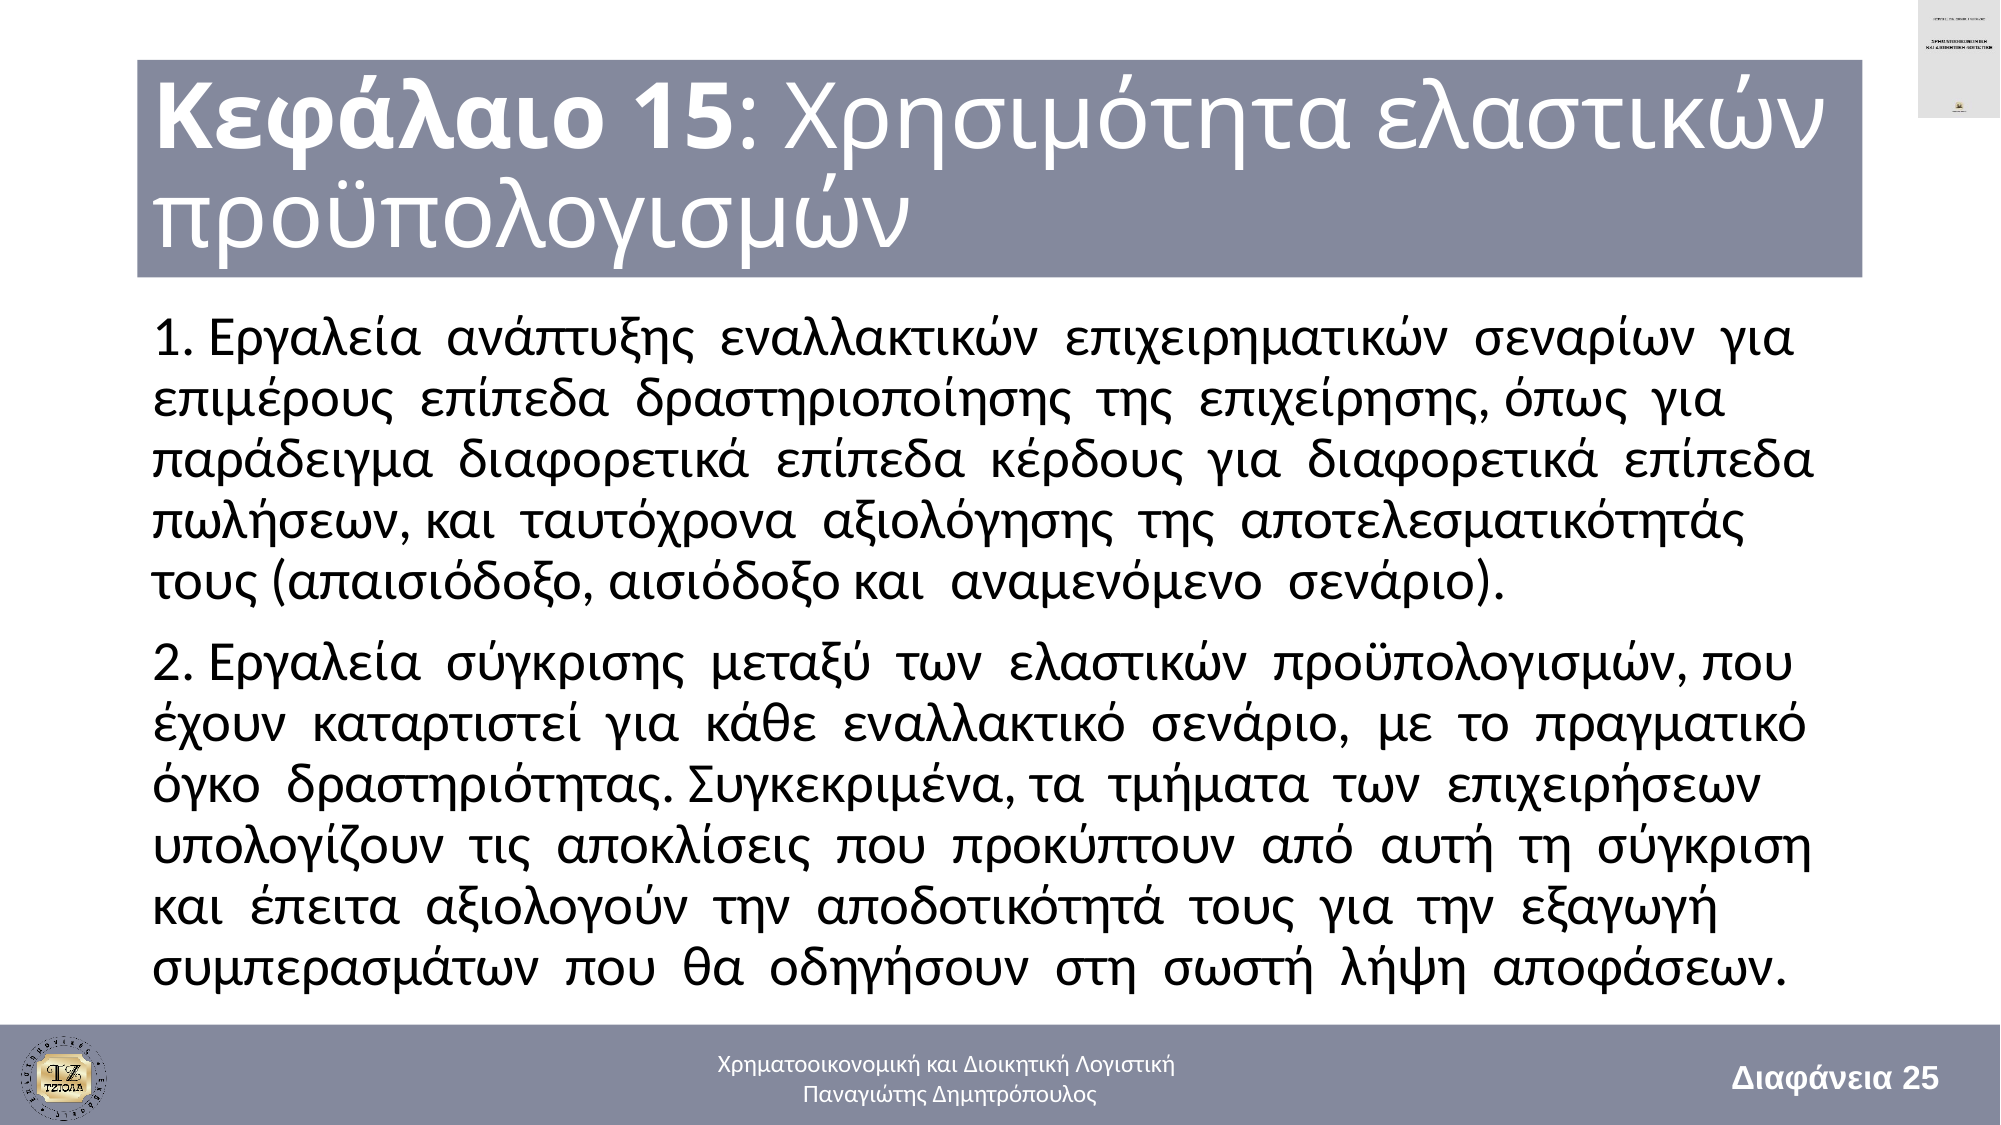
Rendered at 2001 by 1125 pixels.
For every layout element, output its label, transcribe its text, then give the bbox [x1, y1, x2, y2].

picture [18, 1035, 109, 1123]
text_box [0, 1024, 2000, 1125]
list 1. Εργαλεία ανάπτυξης εναλλακτικών επιχειρηματικών σεναρίων για επιμέρους επίπεδα δραστηριοποίησης της επιχείρησης, όπως για παράδειγμα διαφορετικά επίπεδα κέρδους για διαφορετικά επίπεδα πωλήσεων, και ταυτόχρονα αξιολόγησης της αποτελεσματικότητάς τους (απαισιόδοξο, αισιόδοξο και αναμενόμενο σενάριο). 2. Εργαλεία σύγκρισης μεταξύ των ελαστικών προϋπολογισμών, που έχουν καταρτιστεί για κάθε εναλλακτικό σενάριο, με το πραγματικό όγκο δραστηριότητας. Συγκεκριμένα, τα τμήματα των επιχειρήσεων υπολογίζουν τις αποκλίσεις που προκύπτουν από αυτή τη σύγκριση και έπειτα αξιολογούν την αποδοτικότητά τους για την εξαγωγή συμπερασμάτων που θα οδηγήσουν στη σωστή λήψη αποφάσεων. [137, 299, 1863, 1014]
text_box Χρηματοοικονομική και Διοικητική Λογιστική Παναγιώτης Δημητρόπουλος [152, 1055, 1644, 1125]
text_box Διαφάνεια 25 [1644, 1048, 1954, 1125]
picture [1918, 0, 2000, 118]
title Κεφάλαιο 15: Χρησιμότητα ελαστικών προϋπολογισμών [137, 59, 1863, 278]
